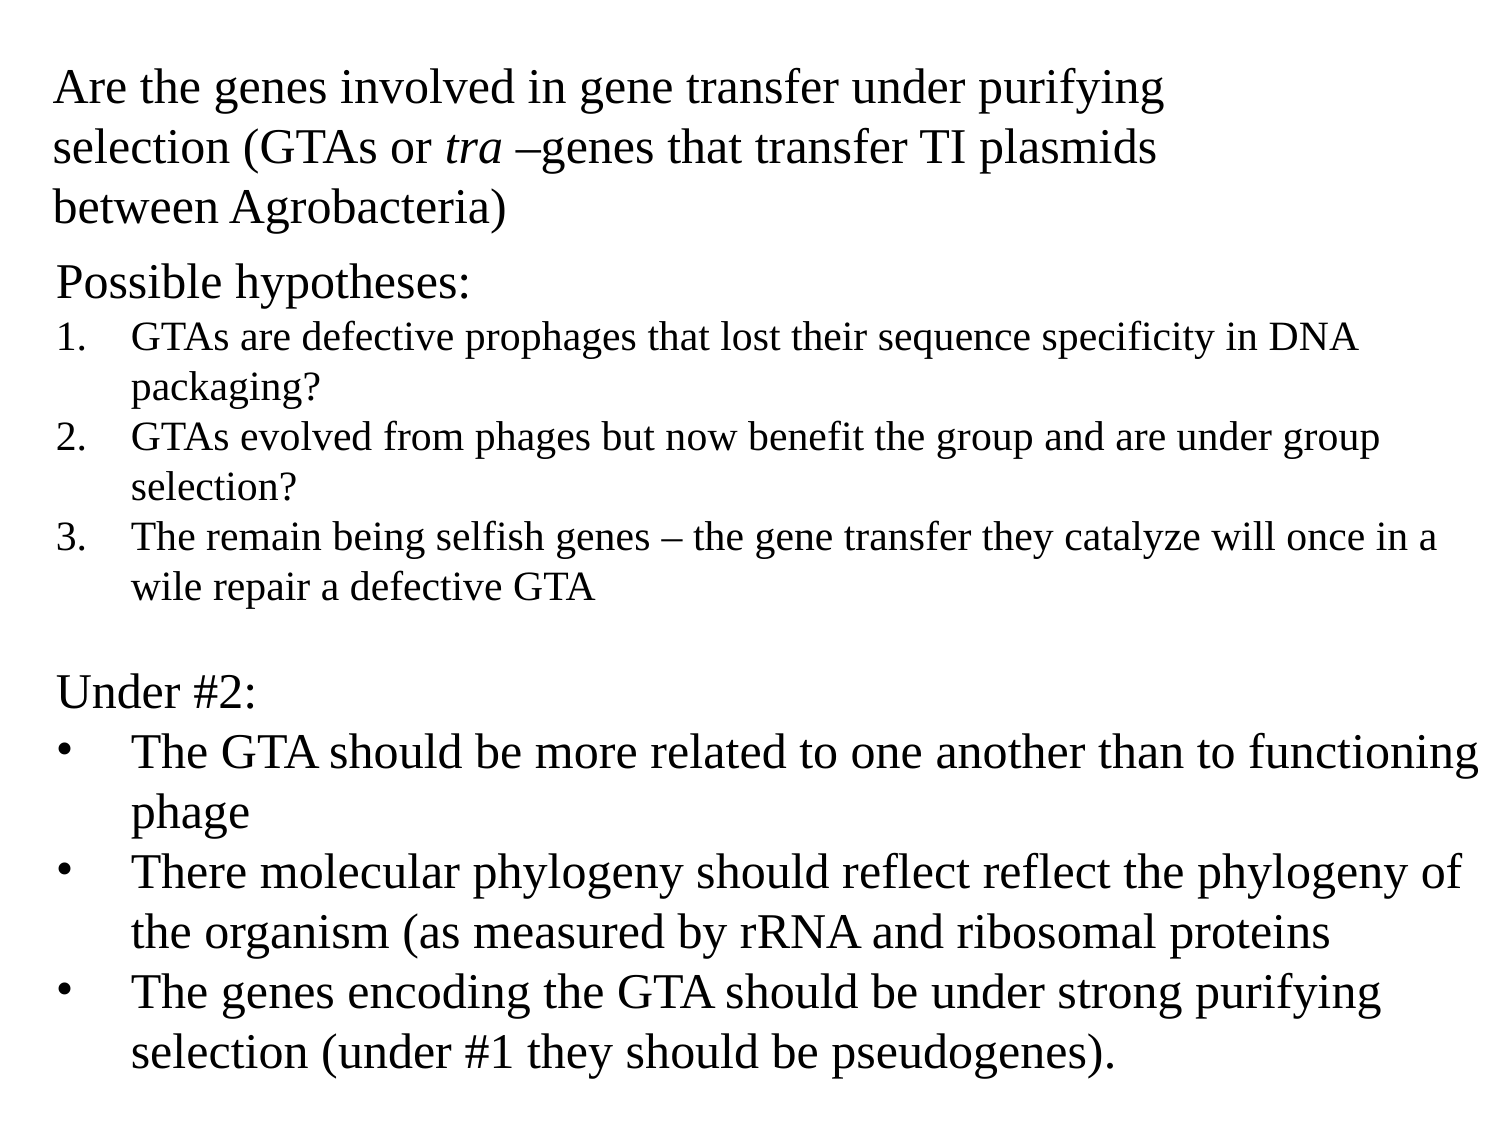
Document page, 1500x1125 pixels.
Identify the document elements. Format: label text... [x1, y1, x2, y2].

title Are the genes involved in gene transfer under purifying selection (GTAs or tra –genes that transfer TI plasmids between Agrobacteria) [37, 49, 1313, 238]
text_box Possible hypotheses: GTAs are defective prophages that lost their sequence specificity in DNA packaging? GTAs evolved from phages but now benefit the group and are under group selection? The remain being selfish genes – the gene transfer they catalyze will once in a wile repair a defective GTA Under #2: The GTA should be more related to one another than to functioning phage There molecular phylogeny should reflect reflect the phylogeny of the organism (as measured by rRNA and ribosomal proteins The genes encoding the GTA should be under strong purifying selection (under #1 they should be pseudogenes). [41, 241, 1500, 1087]
